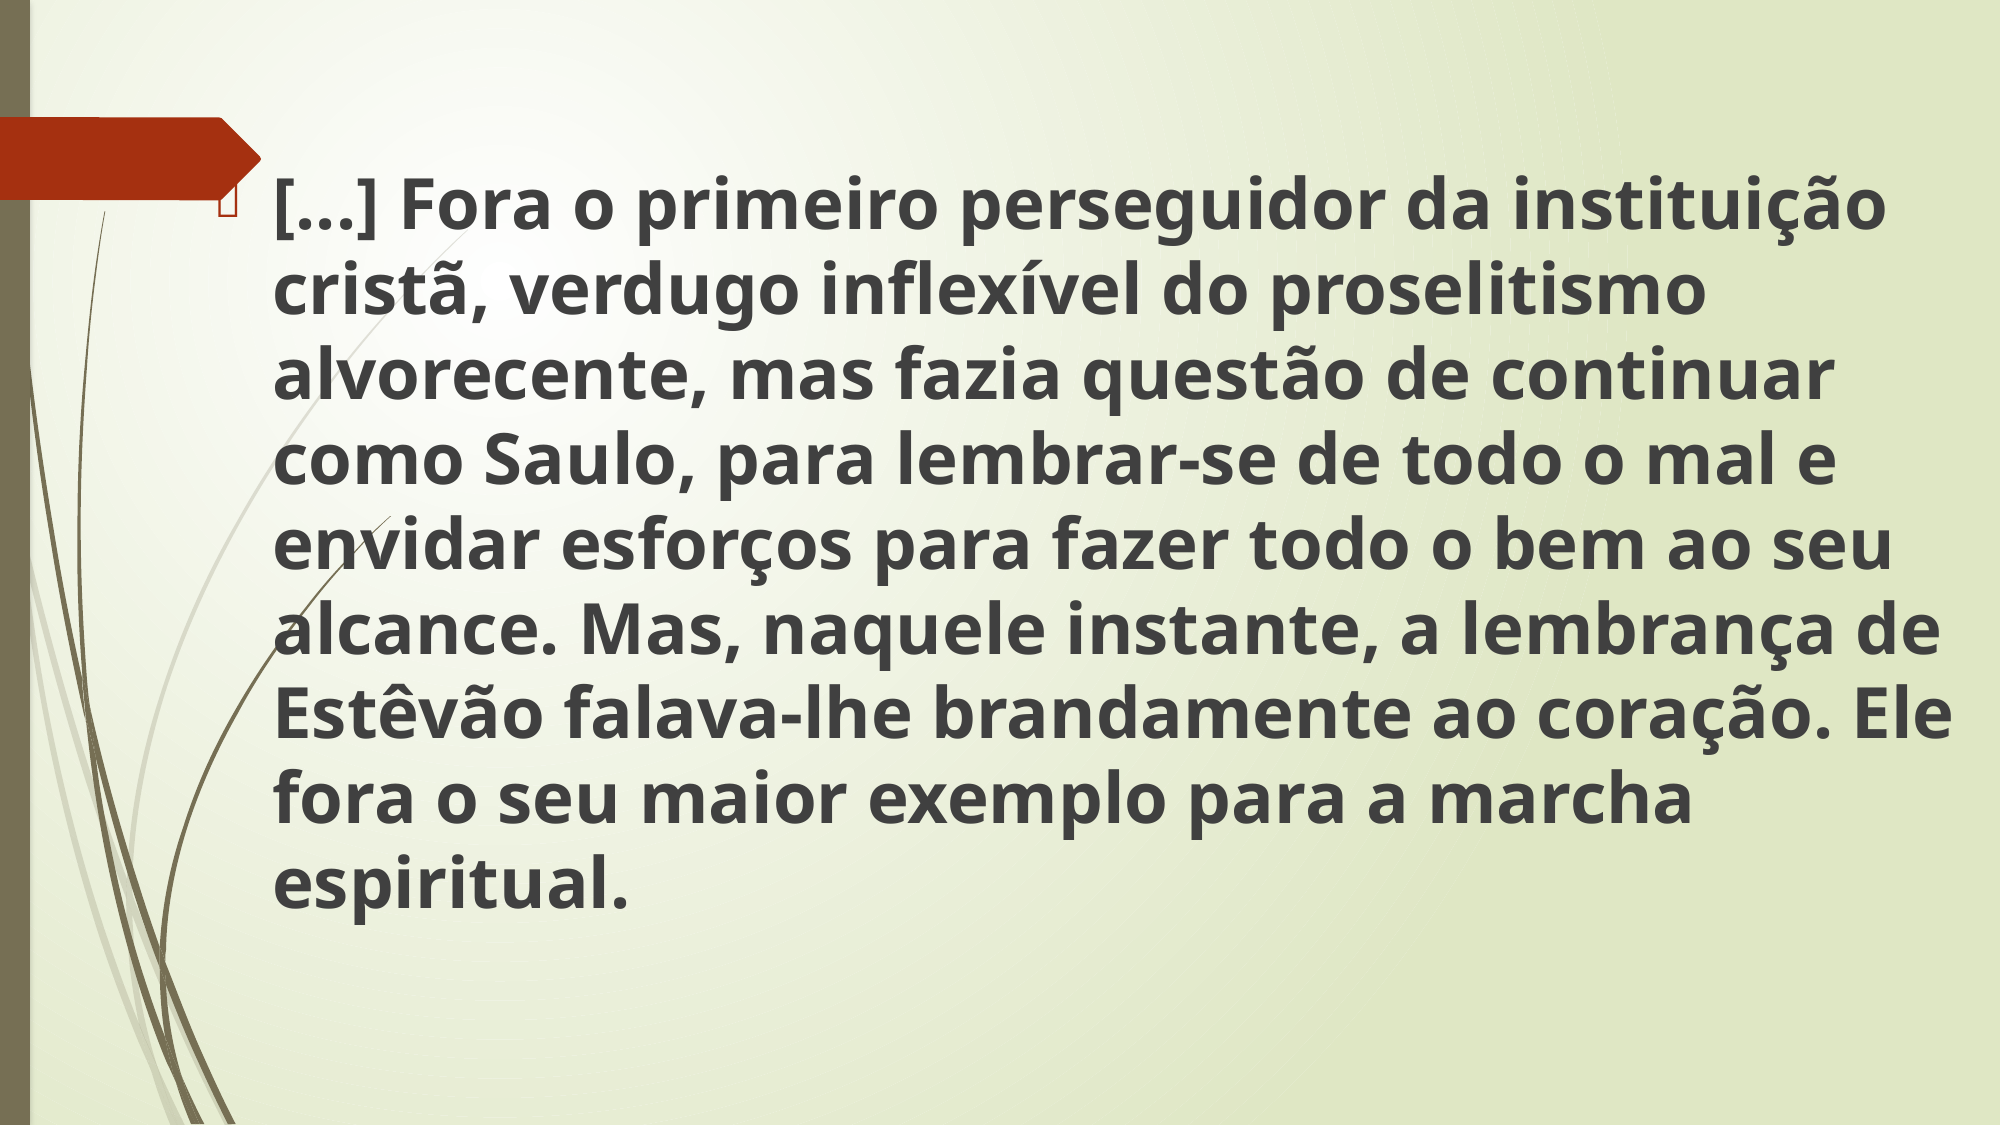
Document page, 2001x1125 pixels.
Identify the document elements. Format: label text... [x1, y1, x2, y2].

list [...] Fora o primeiro perseguidor da instituição cristã, verdugo inflexível do proselitismo alvorecente, mas fazia questão de continuar como Saulo, para lembrar-se de todo o mal e envidar esforços para fazer todo o bem ao seu alcance. Mas, naquele instante, a lembrança de Estêvão falava-lhe brandamente ao coração. Ele fora o seu maior exemplo para a marcha espiritual. [201, 0, 2000, 1125]
